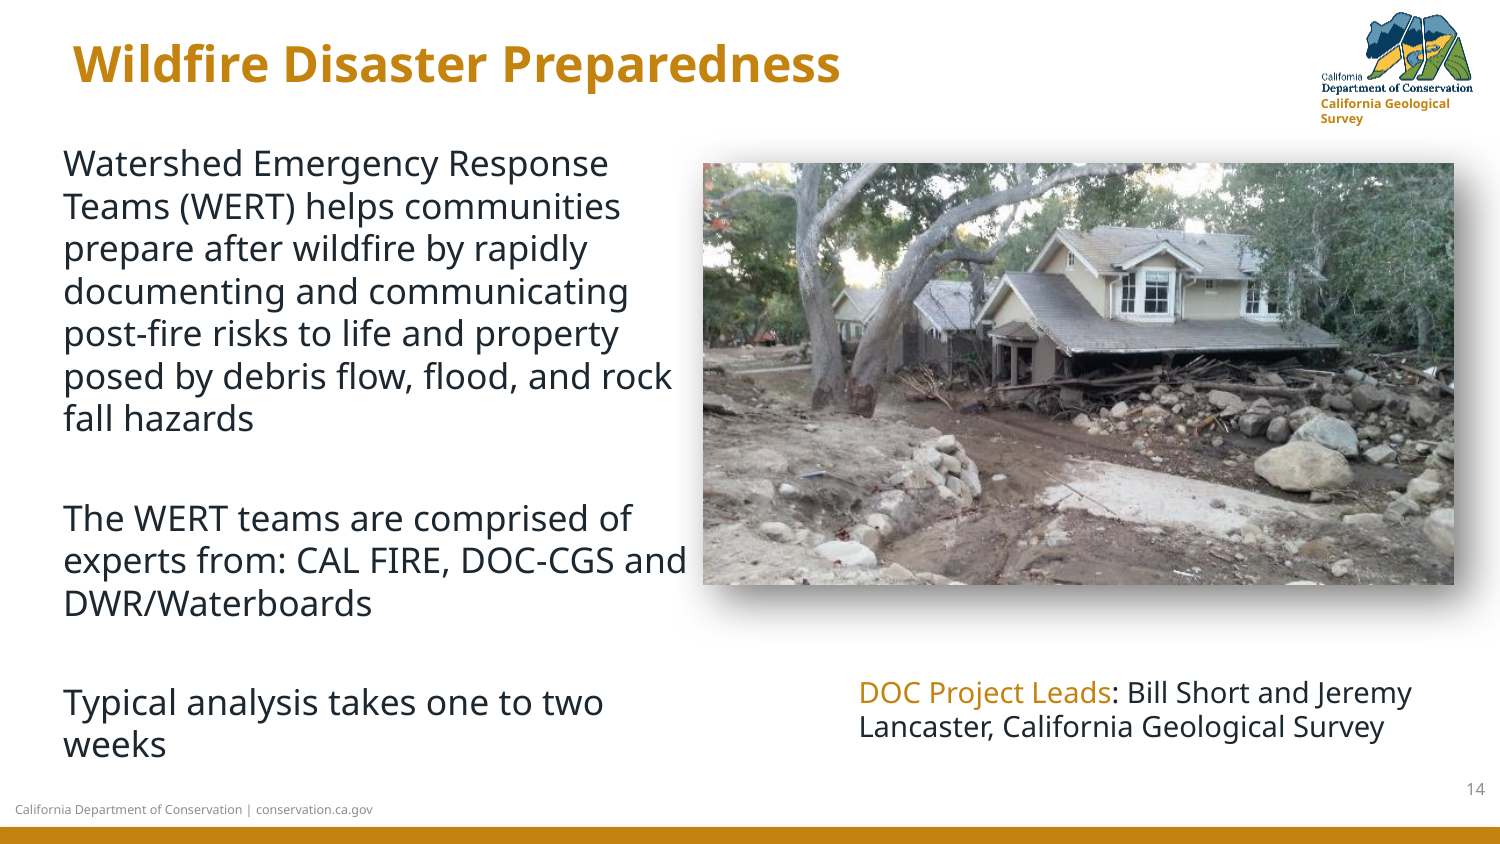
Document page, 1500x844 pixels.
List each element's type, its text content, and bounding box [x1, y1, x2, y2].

list Watershed Emergency Response Teams (WERT) helps communities prepare after wildfire by rapidly documenting and communicating post-fire risks to life and property posed by debris flow, flood, and rock fall hazards The WERT teams are comprised of experts from: CAL FIRE, DOC-CGS and DWR/Waterboards Typical analysis takes one to two weeks [48, 133, 704, 753]
text_box DOC Project Leads: Bill Short and Jeremy Lancaster, California Geological Survey [843, 666, 1457, 752]
slide_number 14 [1149, 752, 1500, 829]
picture [1281, 0, 1500, 129]
title Wildfire Disaster Preparedness [73, 21, 1085, 103]
picture [703, 162, 1454, 586]
